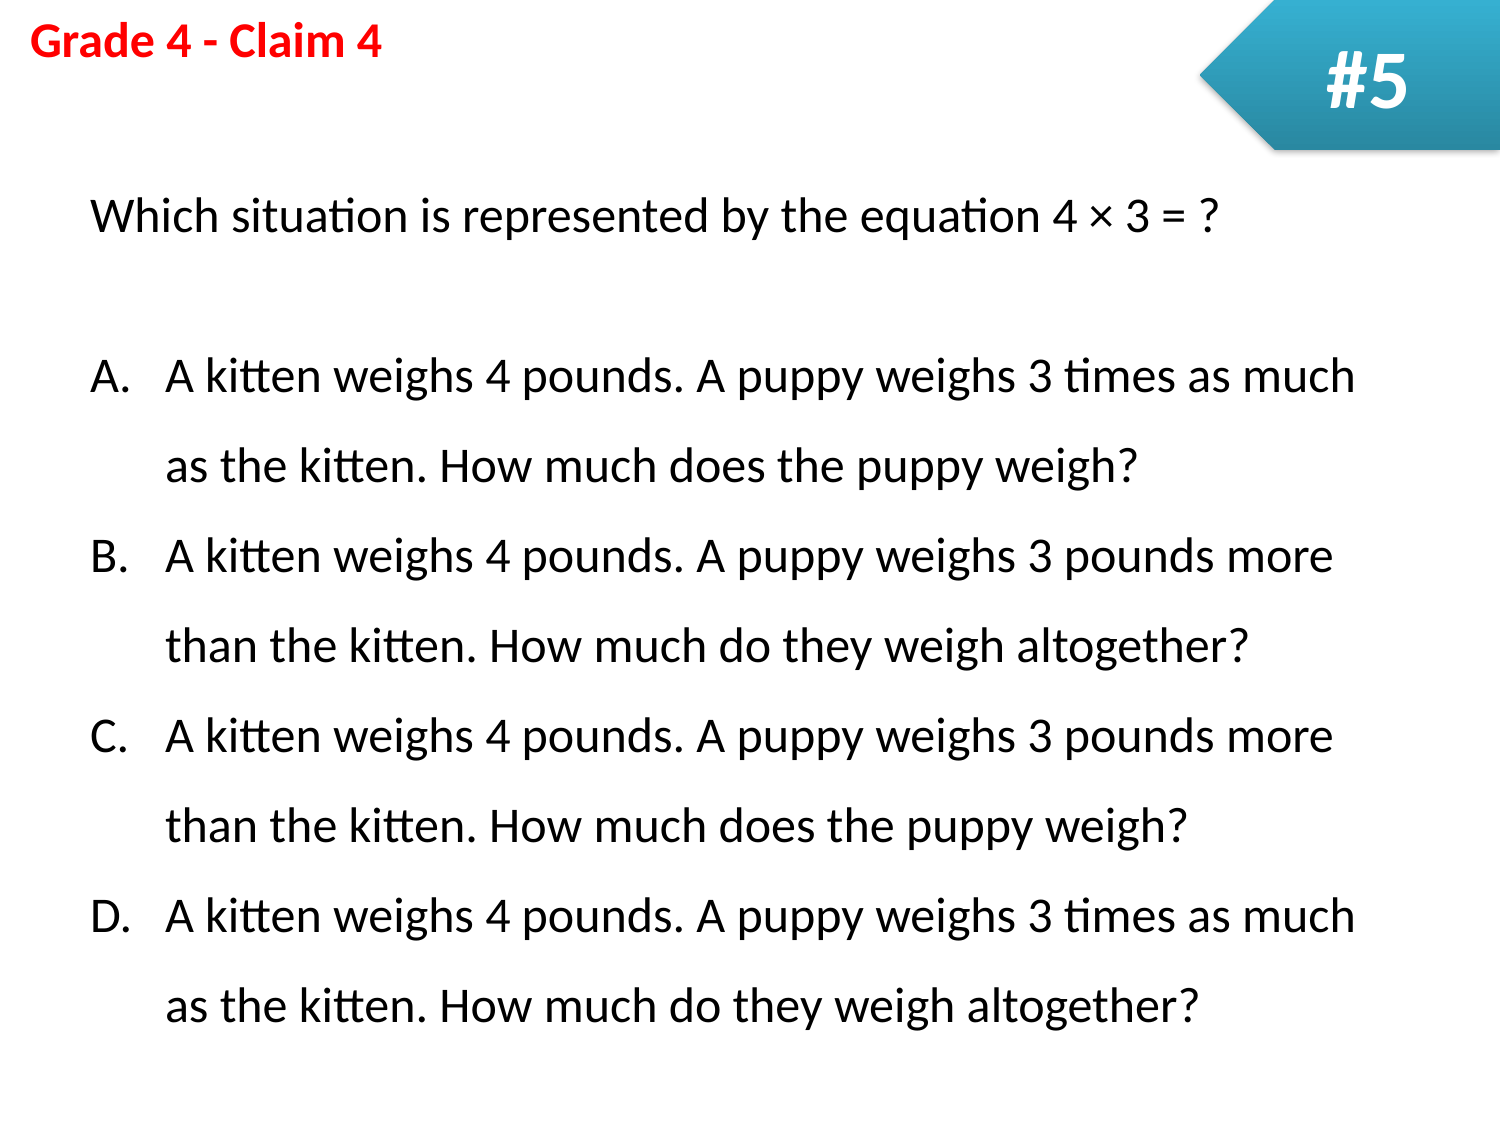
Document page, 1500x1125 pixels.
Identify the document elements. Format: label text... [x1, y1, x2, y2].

text_box #5 [1199, 0, 1500, 150]
